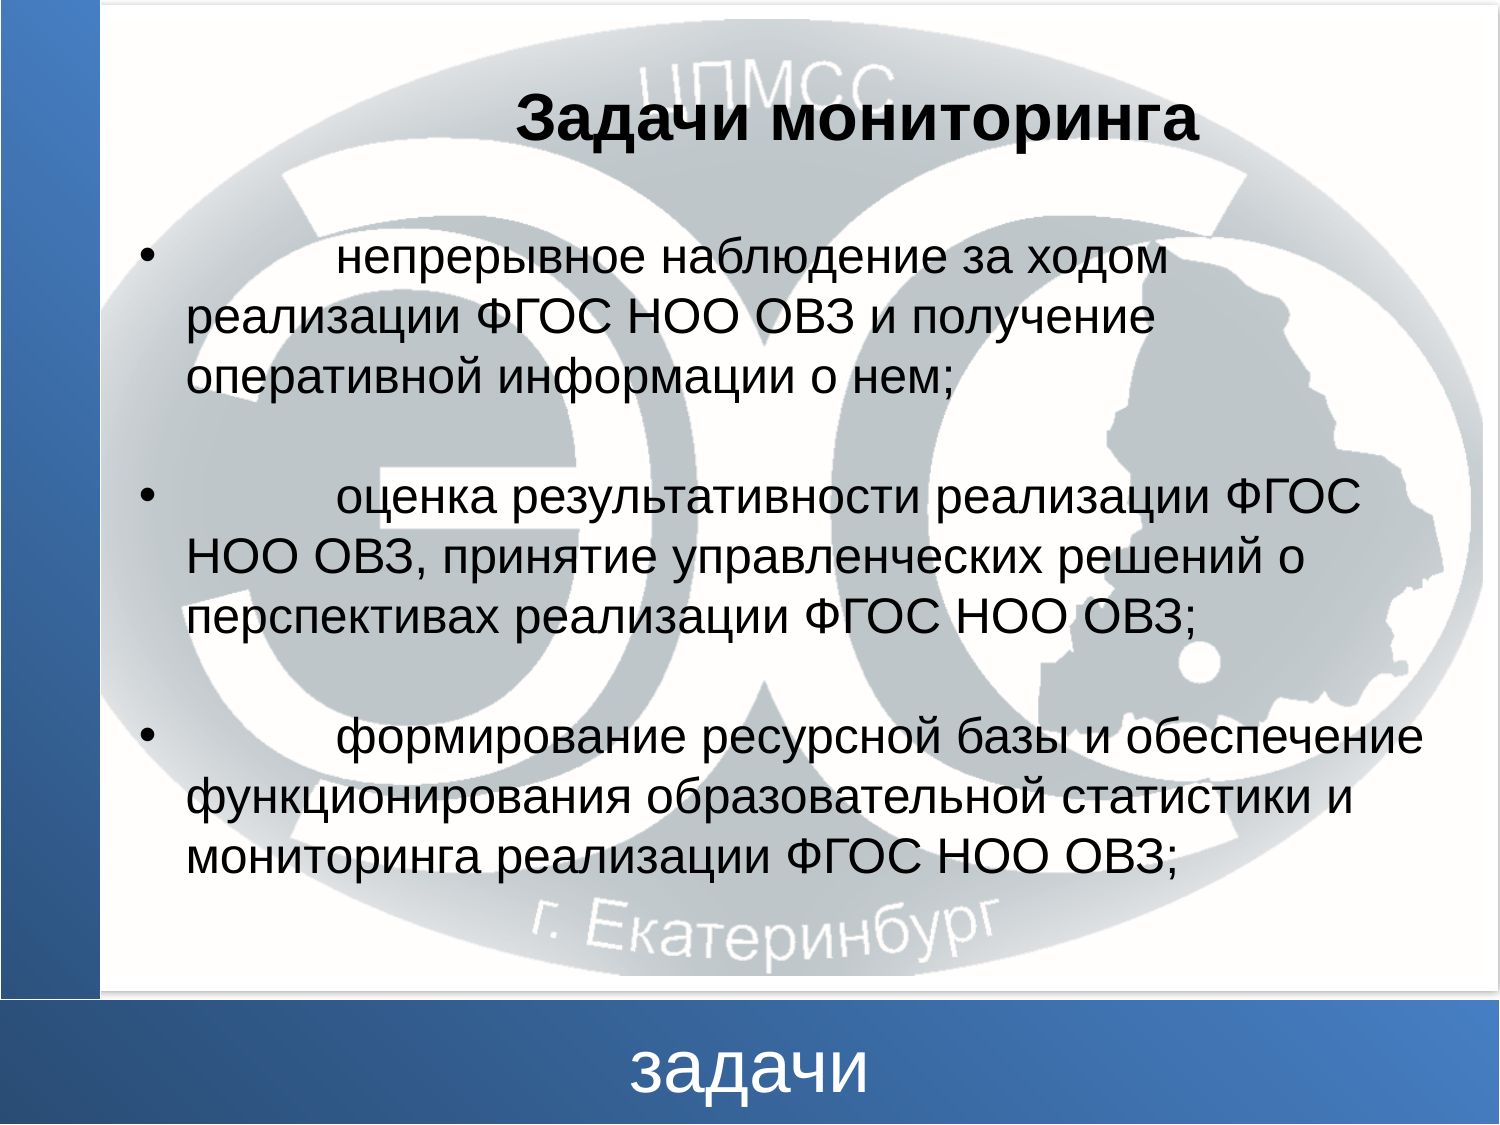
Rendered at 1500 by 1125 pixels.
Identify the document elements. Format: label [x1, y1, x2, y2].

text_box [0, 0, 1500, 1125]
